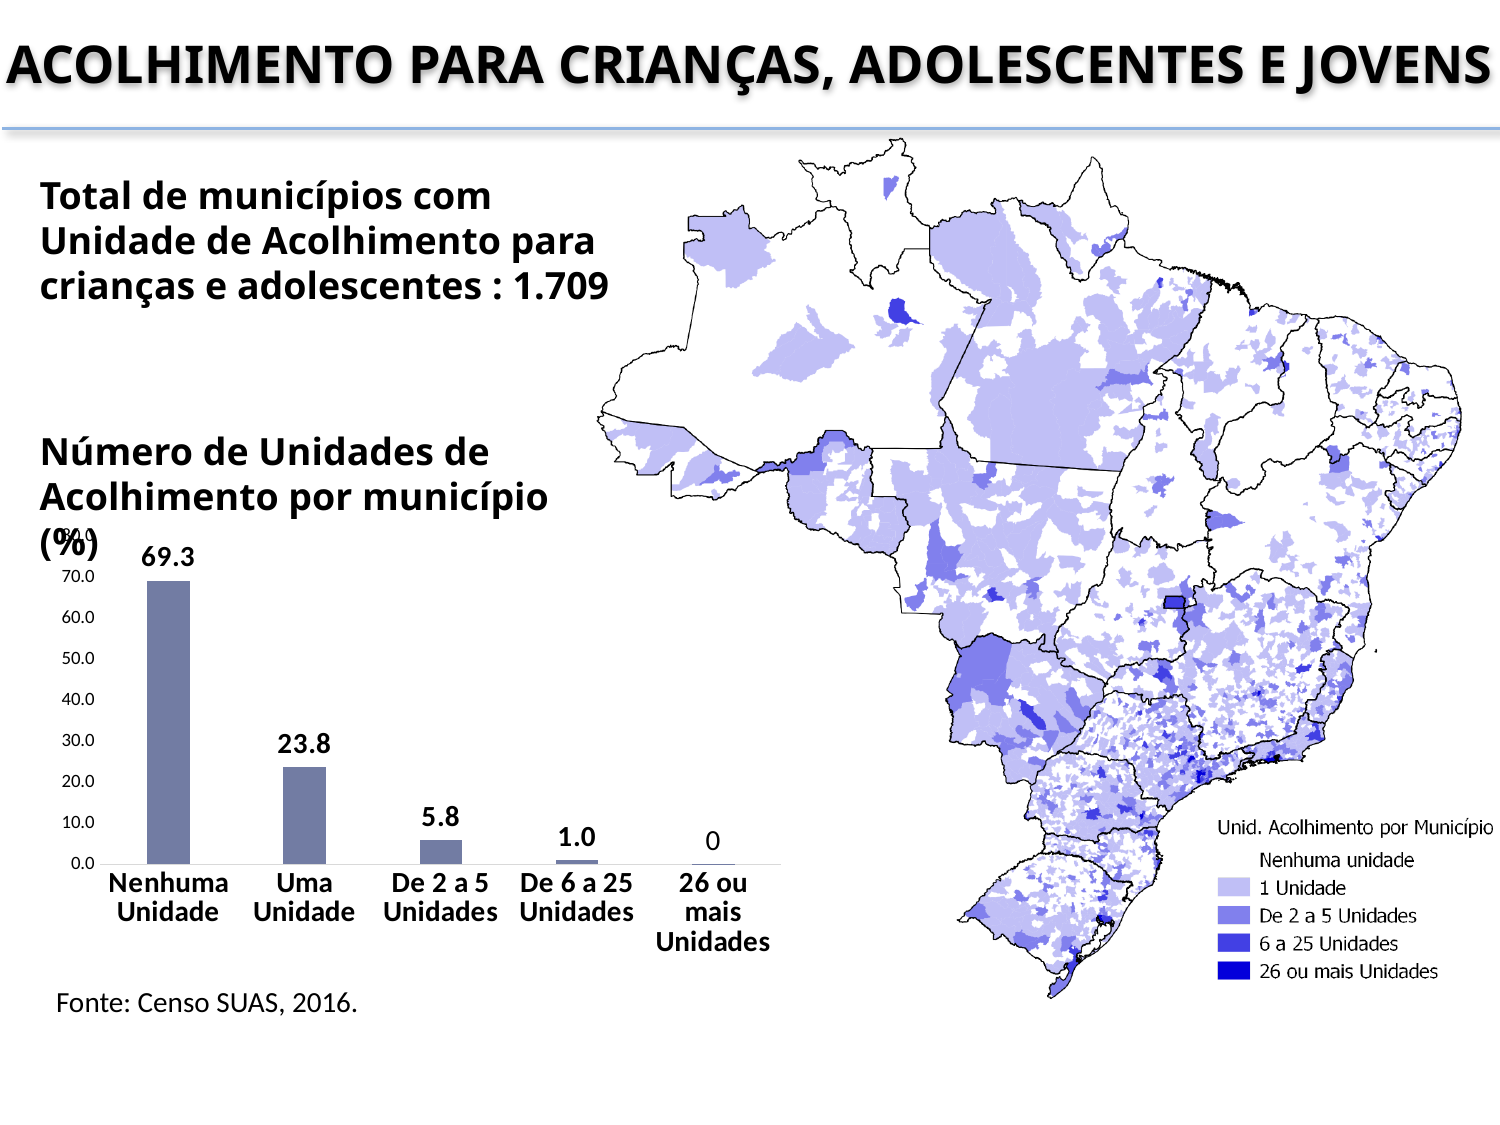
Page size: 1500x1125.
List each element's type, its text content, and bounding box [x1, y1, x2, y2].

text_box Número de Unidades de Acolhimento por município (%) [24, 420, 580, 571]
text_box Total de municípios com Unidade de Acolhimento para crianças e adolescentes : 1.709 [24, 164, 580, 315]
picture [585, 129, 1500, 1012]
text_box Acolhimento para Crianças, adolescentes E JOVENS [0, 0, 1500, 126]
text_box Fonte: Censo SUAS, 2016. [41, 975, 459, 1026]
chart [46, 518, 797, 969]
picture [585, 124, 1500, 128]
